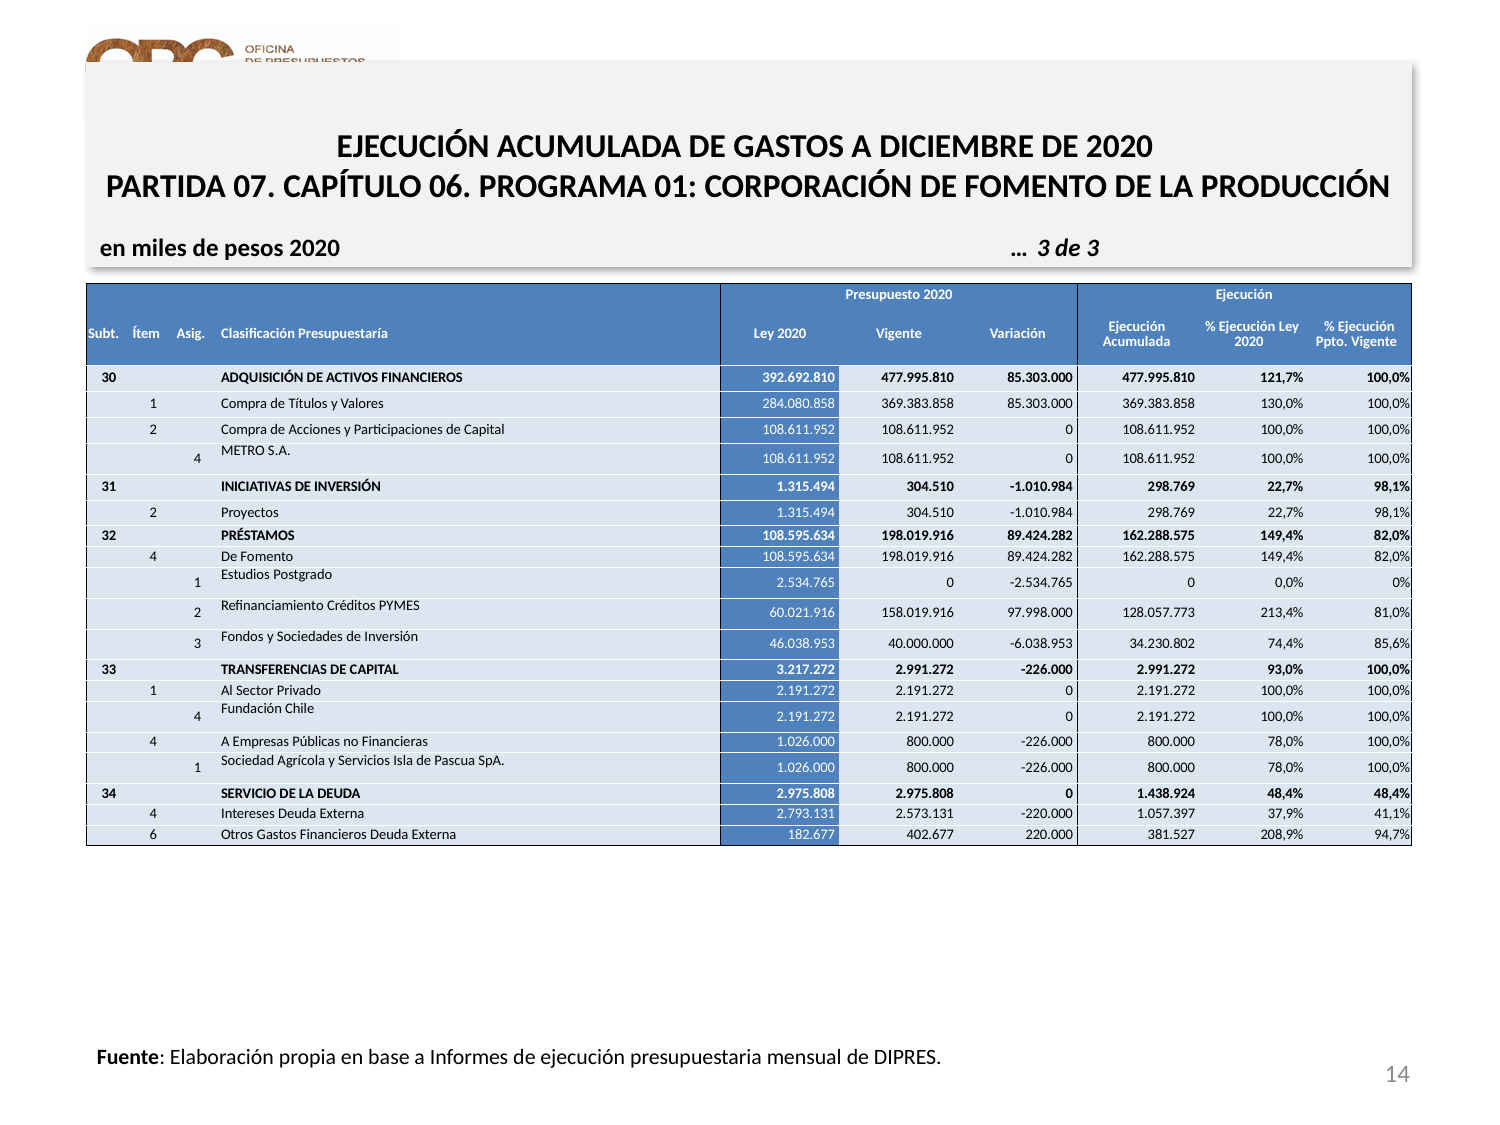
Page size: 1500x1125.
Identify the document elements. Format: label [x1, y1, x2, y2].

table_cell [721, 475, 1077, 500]
table_cell [721, 599, 1077, 629]
footer [82, 1035, 1432, 1095]
table_cell [721, 568, 1077, 598]
table_cell [1078, 526, 1411, 546]
table_cell [1078, 501, 1411, 525]
table_cell [87, 444, 720, 474]
table_cell [721, 660, 1077, 680]
table_cell [87, 475, 720, 500]
table_cell [1078, 366, 1411, 391]
table_header [87, 284, 720, 304]
table_cell [87, 392, 720, 417]
table_cell [721, 526, 1077, 546]
table_cell [1078, 681, 1411, 701]
table_cell [721, 826, 1077, 845]
table_cell [1078, 475, 1411, 500]
table_cell [87, 784, 720, 804]
table_cell [1078, 784, 1411, 804]
table_cell [721, 805, 1077, 825]
table_cell [721, 702, 1077, 732]
table_cell [721, 753, 1077, 783]
title [86, 62, 1412, 223]
table_cell [1078, 660, 1411, 680]
table_cell [1078, 733, 1411, 752]
table_cell [721, 392, 1077, 417]
table_cell [87, 418, 720, 443]
table_cell [721, 630, 1077, 659]
table_cell [87, 702, 720, 732]
picture [82, 22, 403, 118]
table_cell [721, 501, 1077, 525]
table_cell [87, 630, 720, 659]
table_cell [87, 366, 720, 391]
table_cell [721, 547, 1077, 567]
table_cell [87, 547, 720, 567]
table_cell [87, 805, 720, 825]
table_header [721, 284, 1077, 304]
table_cell [87, 304, 720, 365]
table_cell [87, 660, 720, 680]
table_cell [1078, 392, 1411, 417]
table_cell [721, 784, 1077, 804]
table_cell [1078, 805, 1411, 825]
table_cell [87, 753, 720, 783]
table_cell [1078, 753, 1411, 783]
table_cell [87, 526, 720, 546]
table_cell [87, 733, 720, 752]
table_cell [1078, 547, 1411, 567]
table_cell [87, 599, 720, 629]
table_cell [721, 444, 1077, 474]
table_cell [87, 501, 720, 525]
table_cell [1078, 702, 1411, 732]
text_box [85, 223, 1436, 284]
table_cell [721, 366, 1077, 391]
table_header [1078, 284, 1411, 304]
table_cell [87, 568, 720, 598]
table_cell [721, 418, 1077, 443]
table_cell [1078, 568, 1411, 598]
table_cell [1078, 444, 1411, 474]
table_cell [721, 304, 1077, 365]
table_cell [1078, 826, 1411, 845]
table_cell [87, 826, 720, 845]
table_cell [721, 681, 1077, 701]
table_cell [1078, 599, 1411, 629]
slide_number [1074, 1042, 1425, 1103]
table_cell [1078, 304, 1411, 365]
table_cell [1078, 418, 1411, 443]
table_cell [87, 681, 720, 701]
table_cell [1078, 630, 1411, 659]
table_cell [721, 733, 1077, 752]
